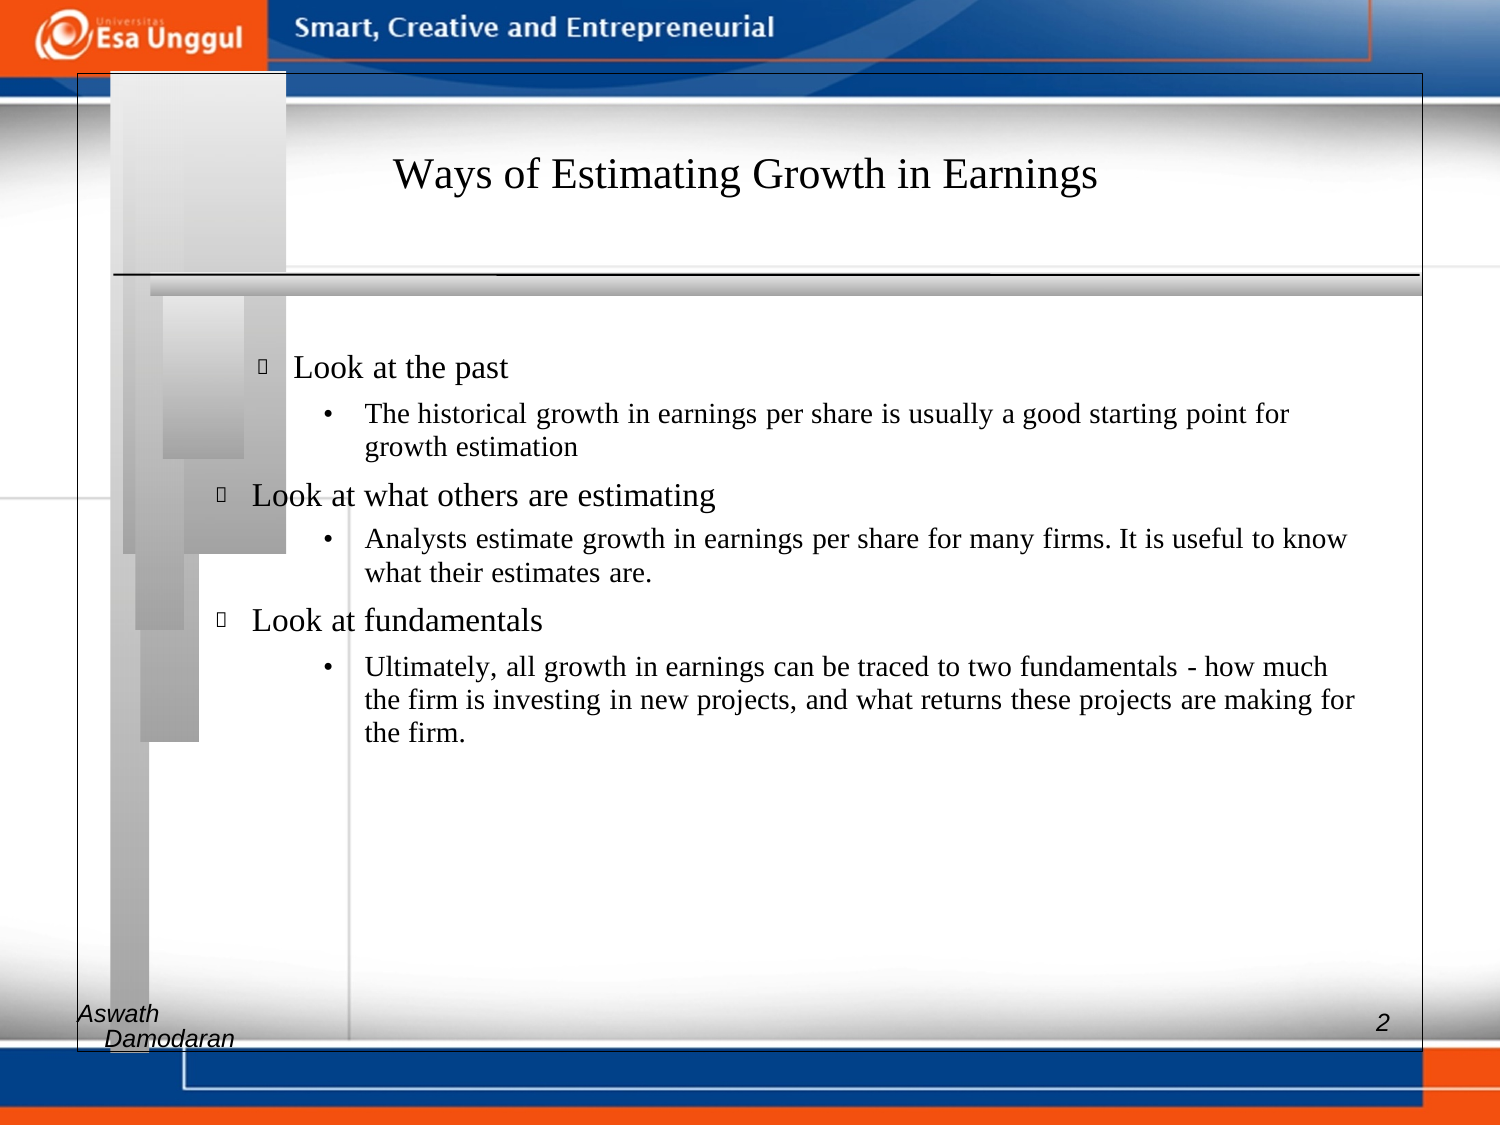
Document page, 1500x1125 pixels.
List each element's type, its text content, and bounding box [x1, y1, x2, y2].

text_box Ways of Estimating Growth in Earnings  Look at the past • The historical growth in earnings per share is usually a good starting point for growth estimation  Look at what others are estimating • Analysts estimate growth in earnings per share for many firms. It is useful to know what their estimates are.  Look at fundamentals • Ultimately, all growth in earnings can be traced to two fundamentals - how much the firm is investing in new projects, and what returns these projects are making for the firm. Aswath [77, 73, 1423, 1052]
picture [0, 0, 1500, 1125]
